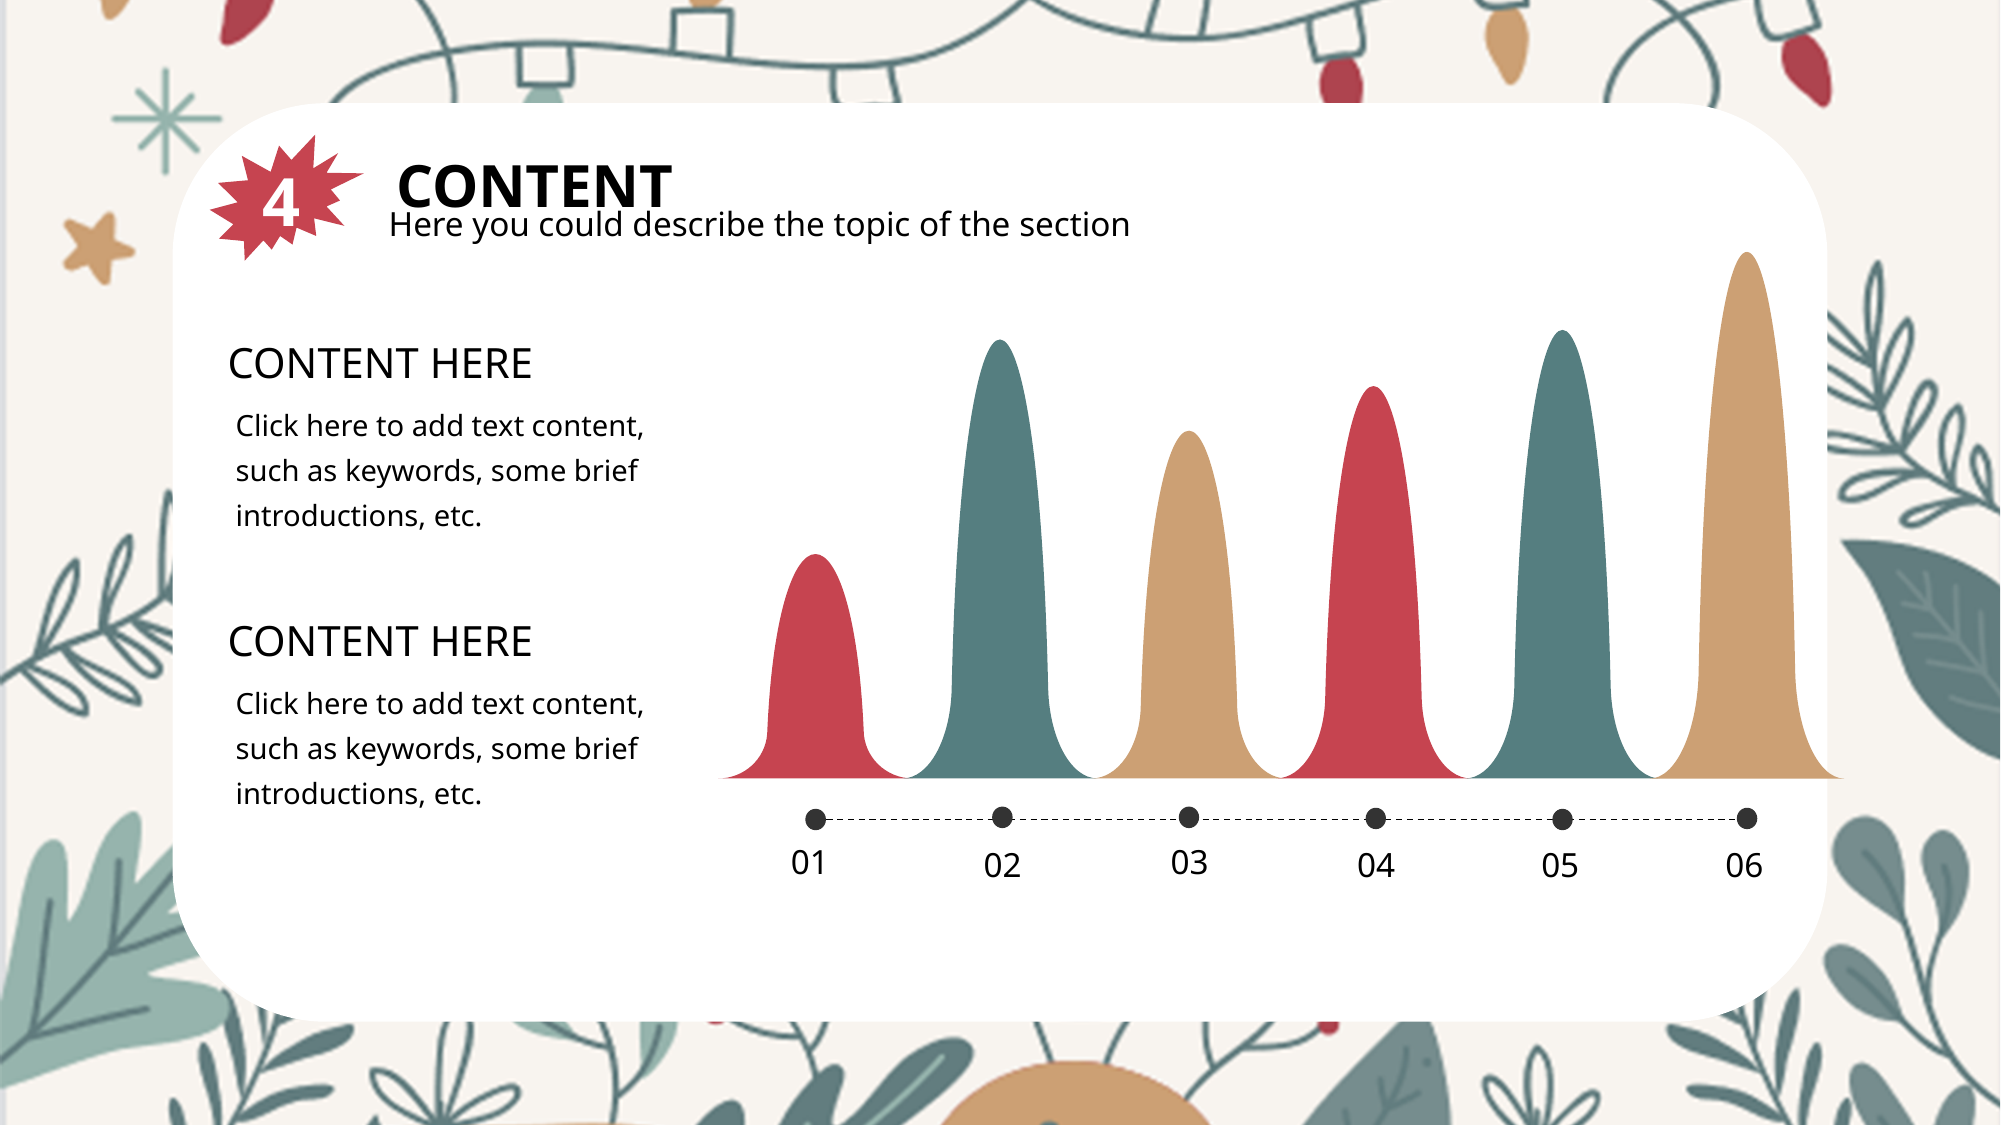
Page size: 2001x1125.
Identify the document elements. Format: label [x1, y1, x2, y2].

text_box [171, 155, 1827, 1023]
picture [0, 0, 2001, 1125]
text_box [718, 251, 1845, 892]
text_box [220, 329, 711, 820]
text_box [209, 134, 1359, 278]
text_box [231, 102, 1829, 251]
